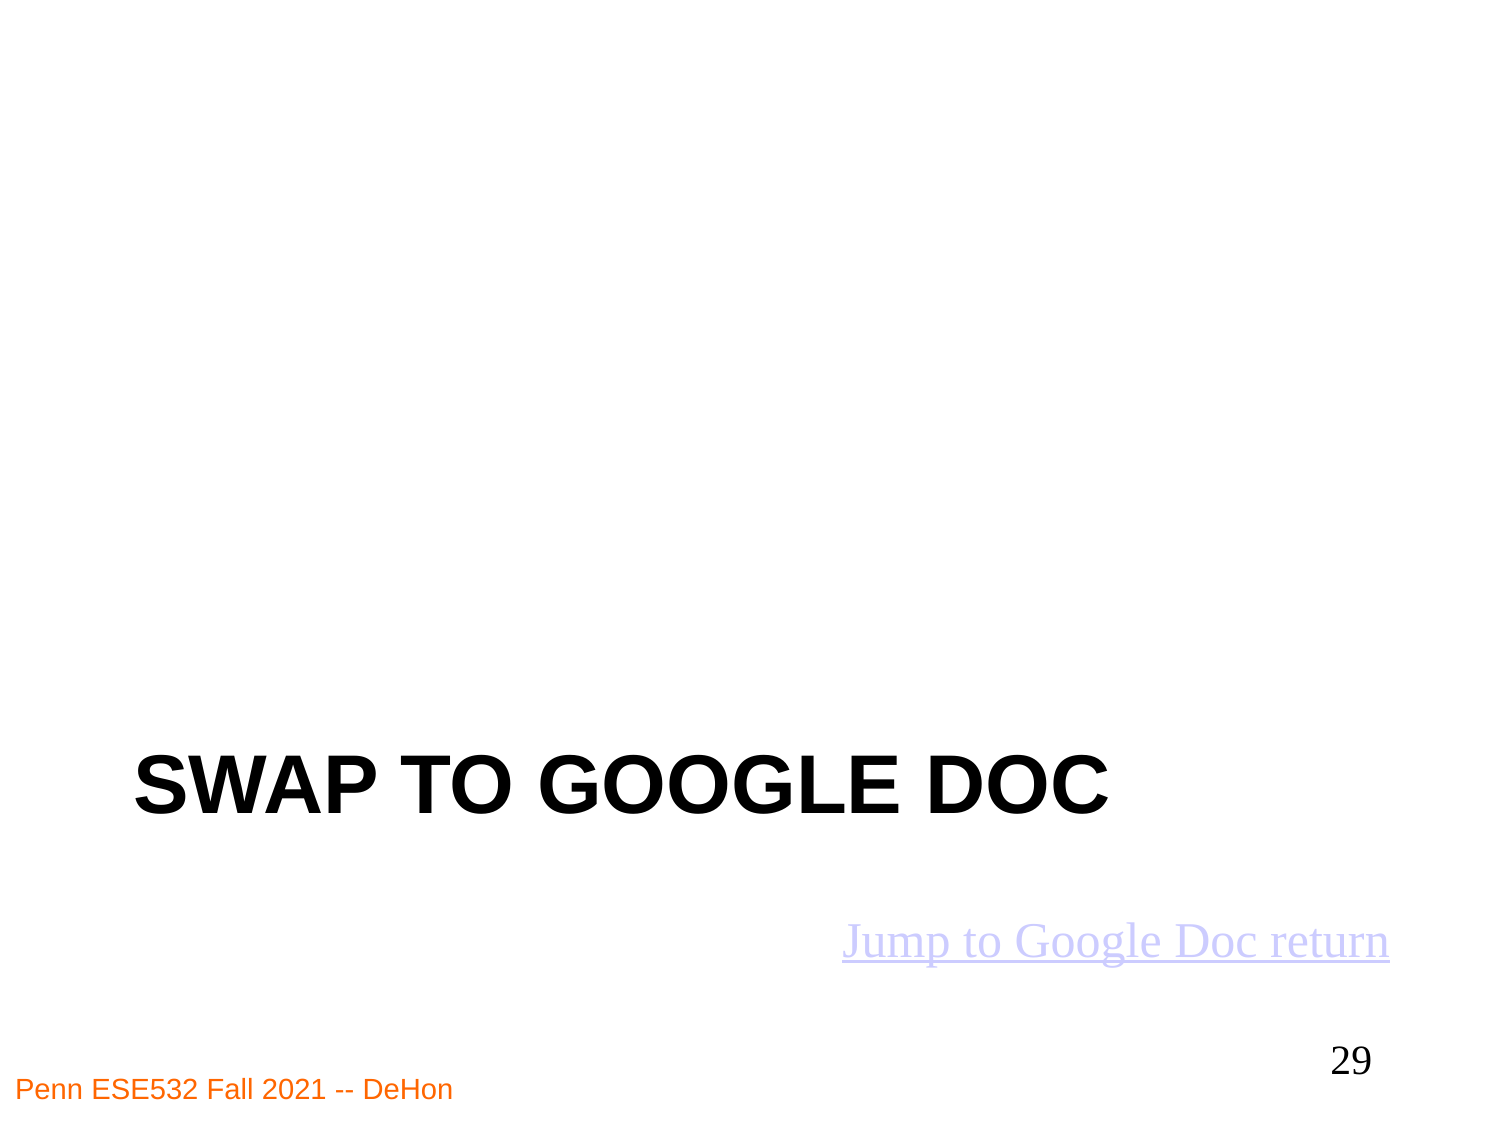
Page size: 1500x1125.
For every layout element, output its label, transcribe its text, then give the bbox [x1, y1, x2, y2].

slide_number Penn ESE532 Fall 2021 -- DeHon [0, 1062, 688, 1125]
slide_number 29 [1074, 1024, 1388, 1101]
text_box Jump to Google Doc return [827, 899, 1405, 975]
title Swap to Google Doc [118, 722, 1394, 947]
